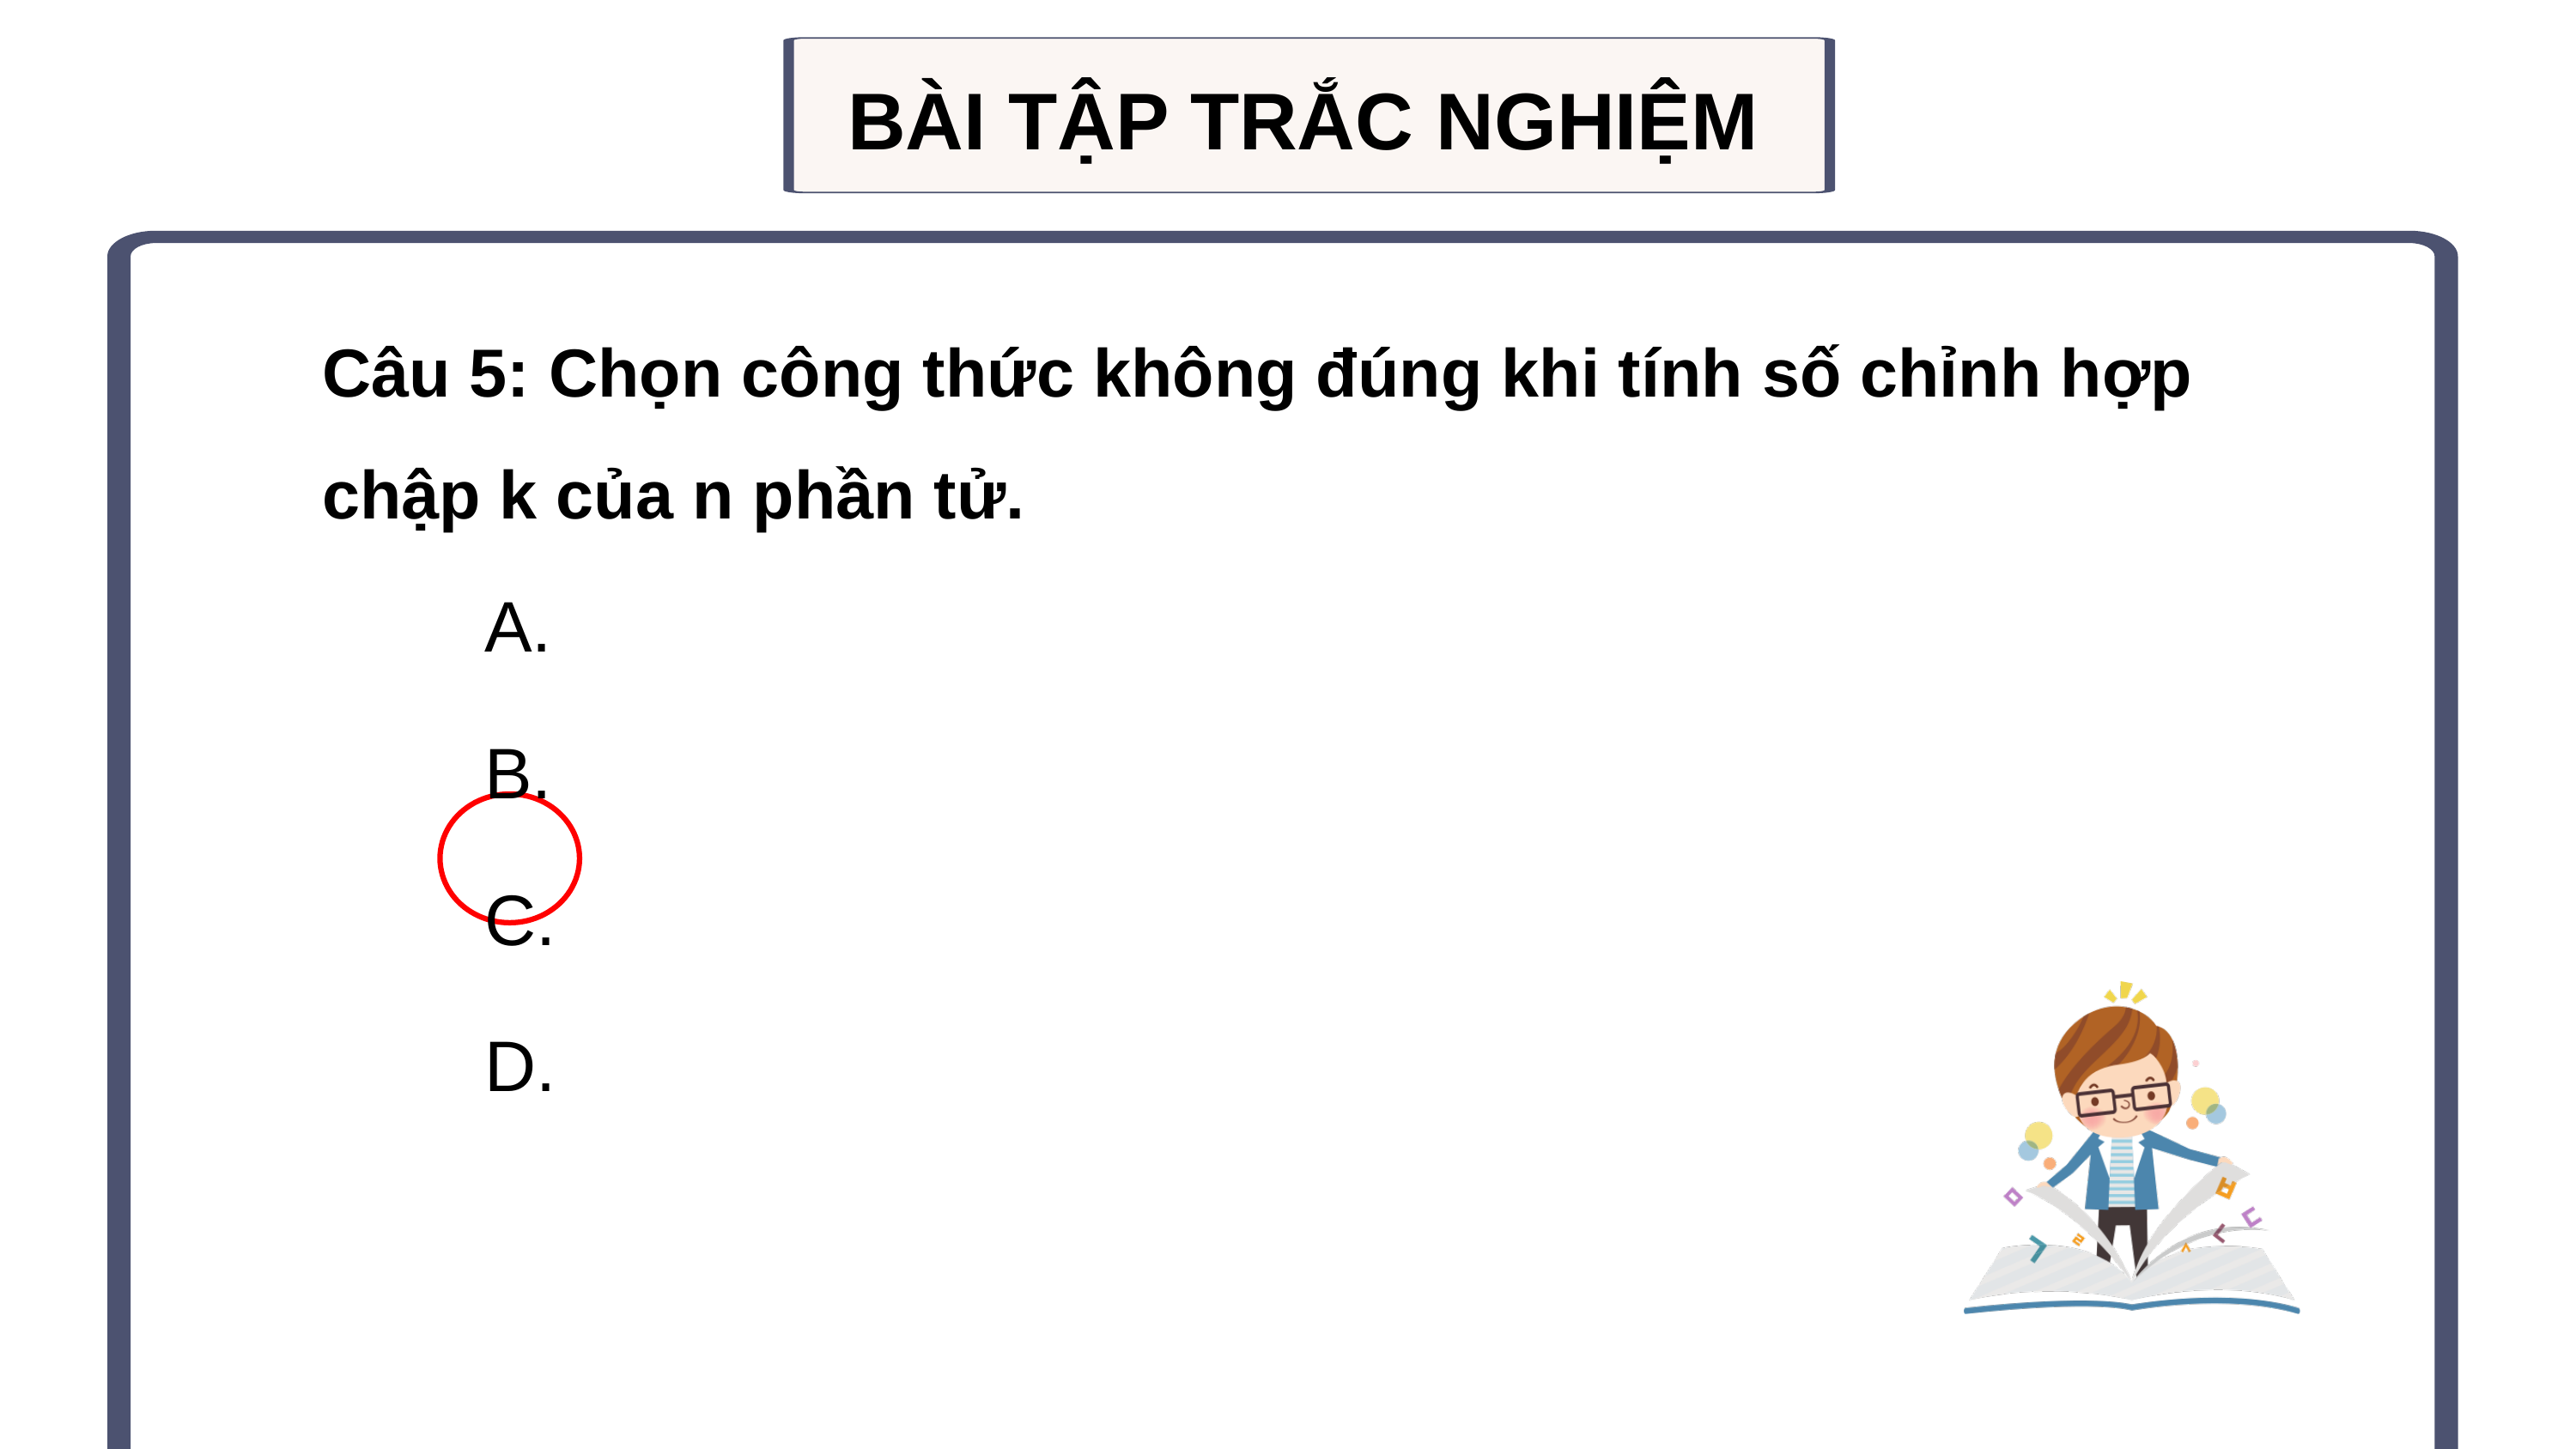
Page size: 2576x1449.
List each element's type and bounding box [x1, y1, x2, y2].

text_box [106, 230, 2458, 1449]
picture [1964, 981, 2300, 1315]
text_box [783, 37, 1846, 194]
